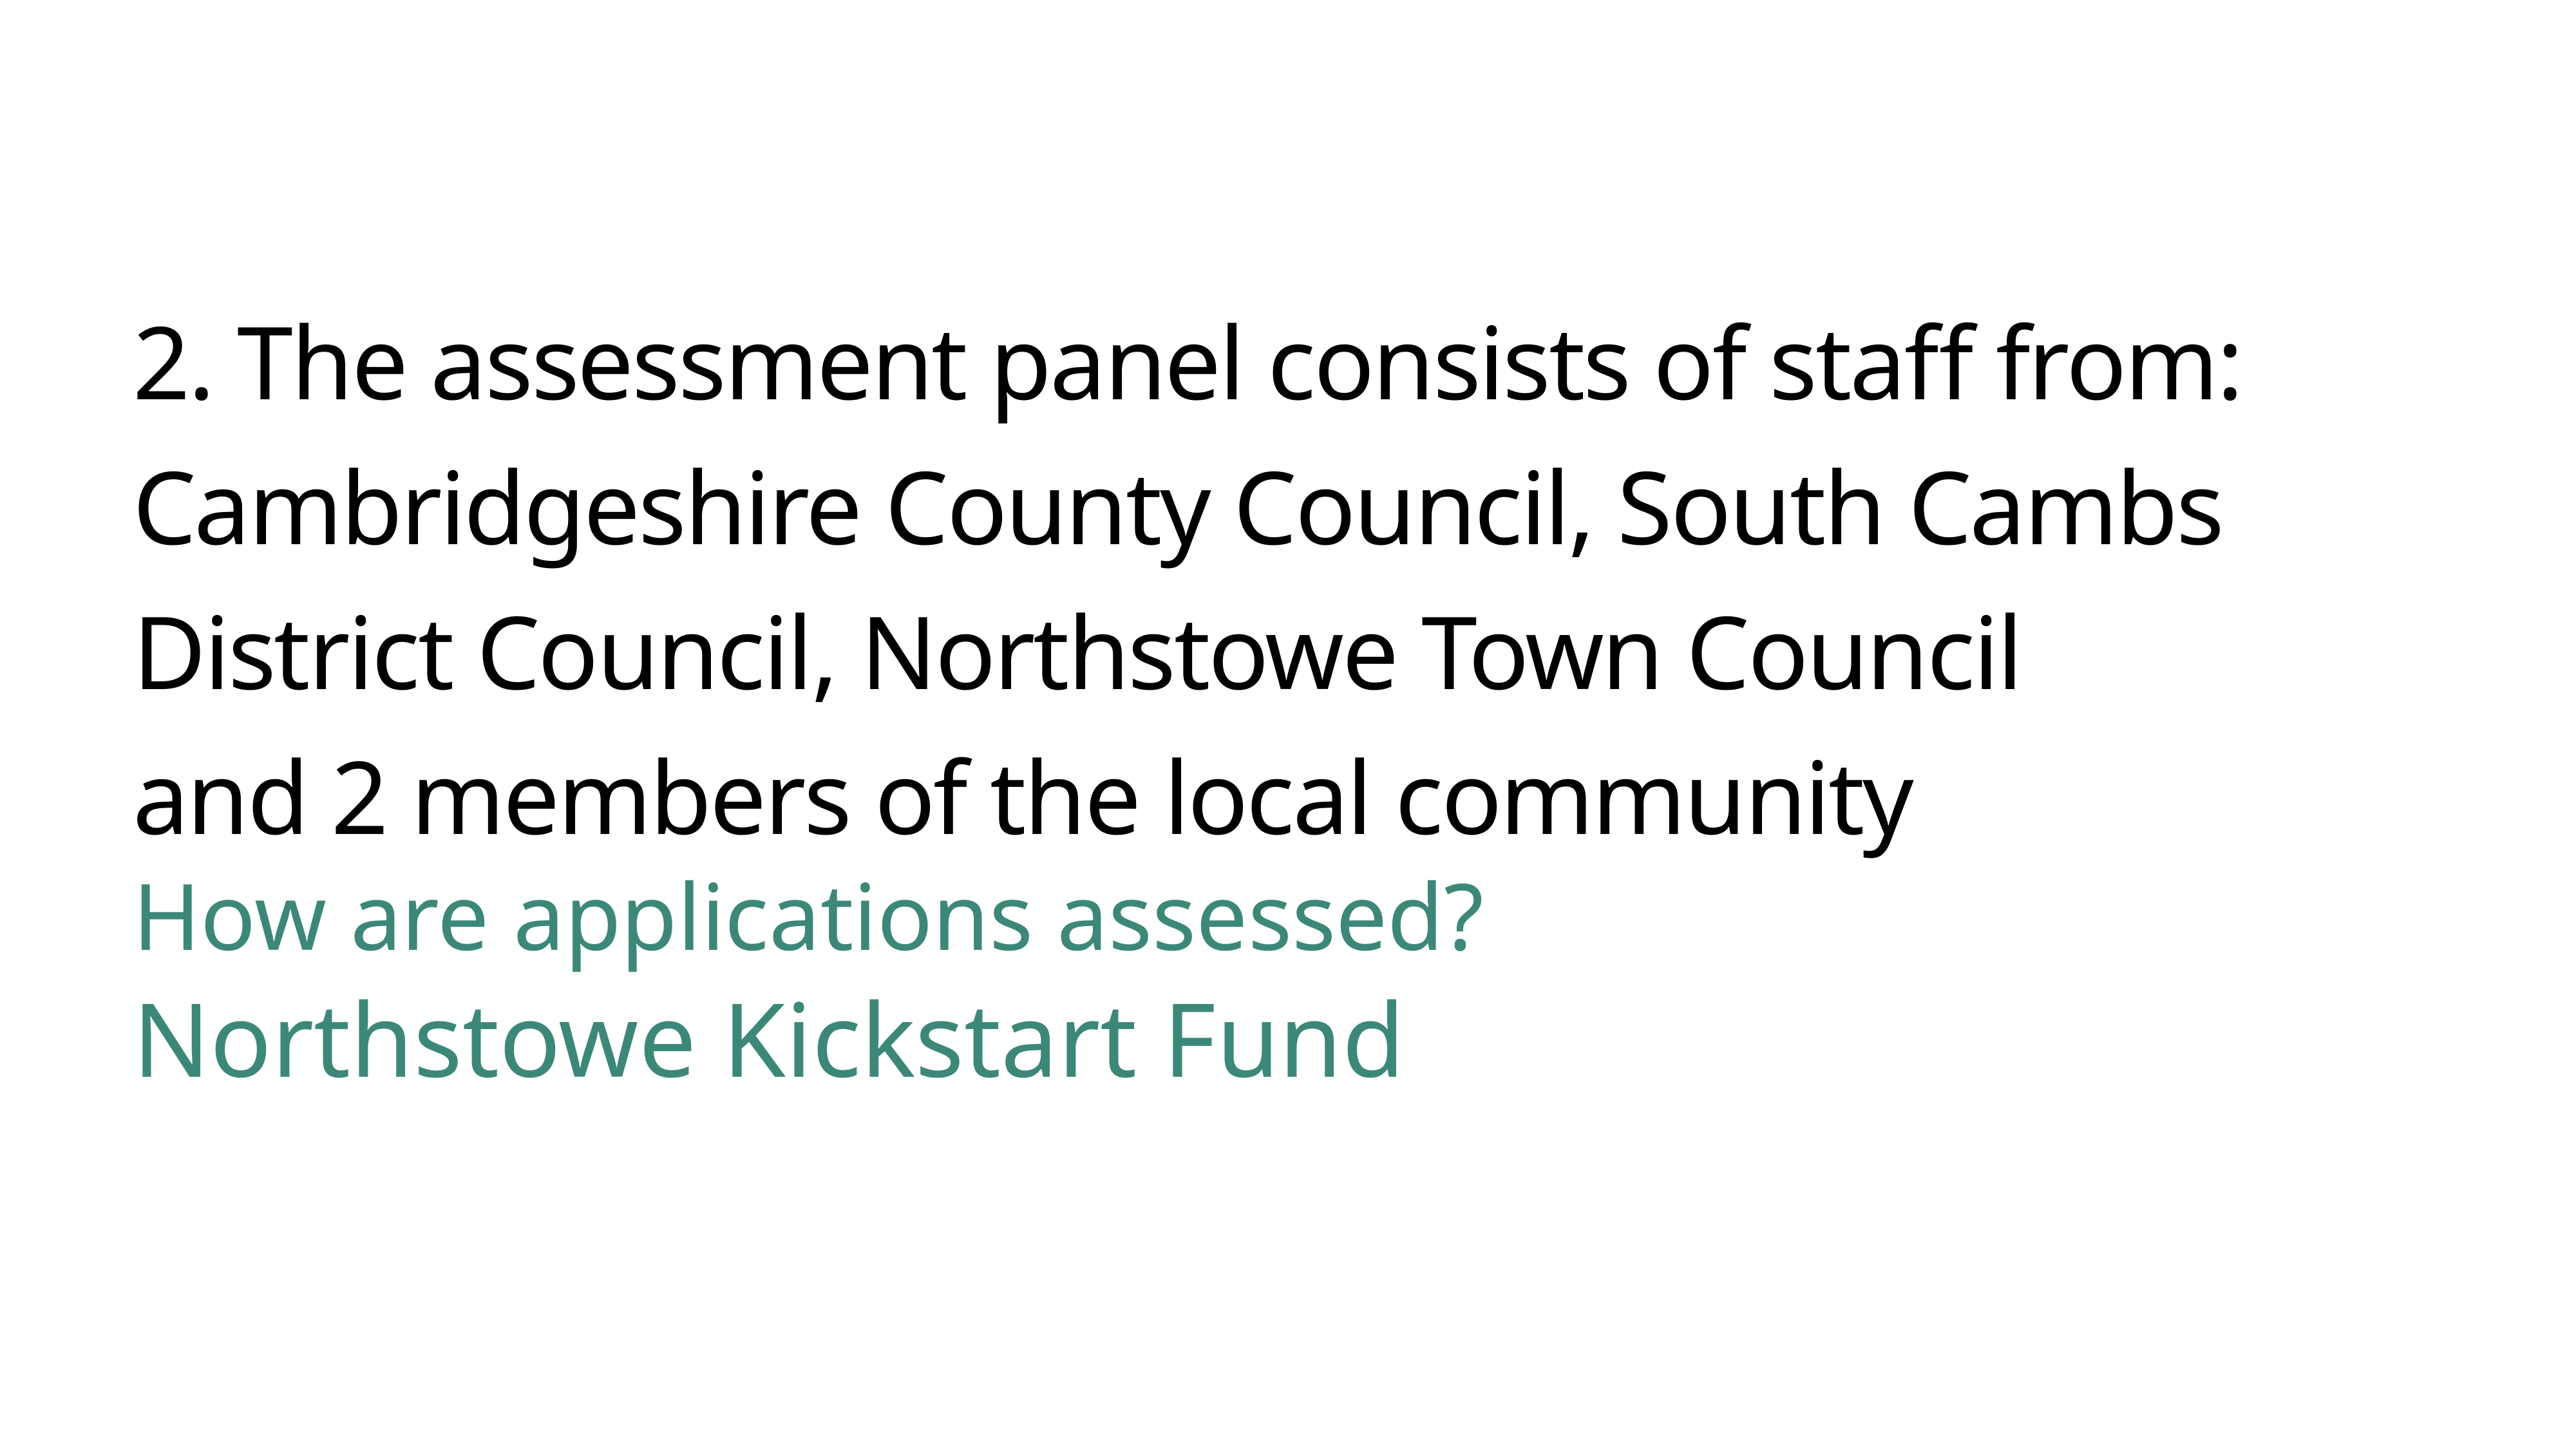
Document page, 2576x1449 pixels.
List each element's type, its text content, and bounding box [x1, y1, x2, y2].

text_box How are applications assessed? [127, 860, 2449, 974]
subtitle Northstowe Kickstart Fund [127, 974, 2449, 1084]
text_box 2. The assessment panel consists of staff from: Cambridgeshire County Council, South Cambs District Council, Northstowe Town Council and 2 members of the local community [127, 231, 2449, 860]
